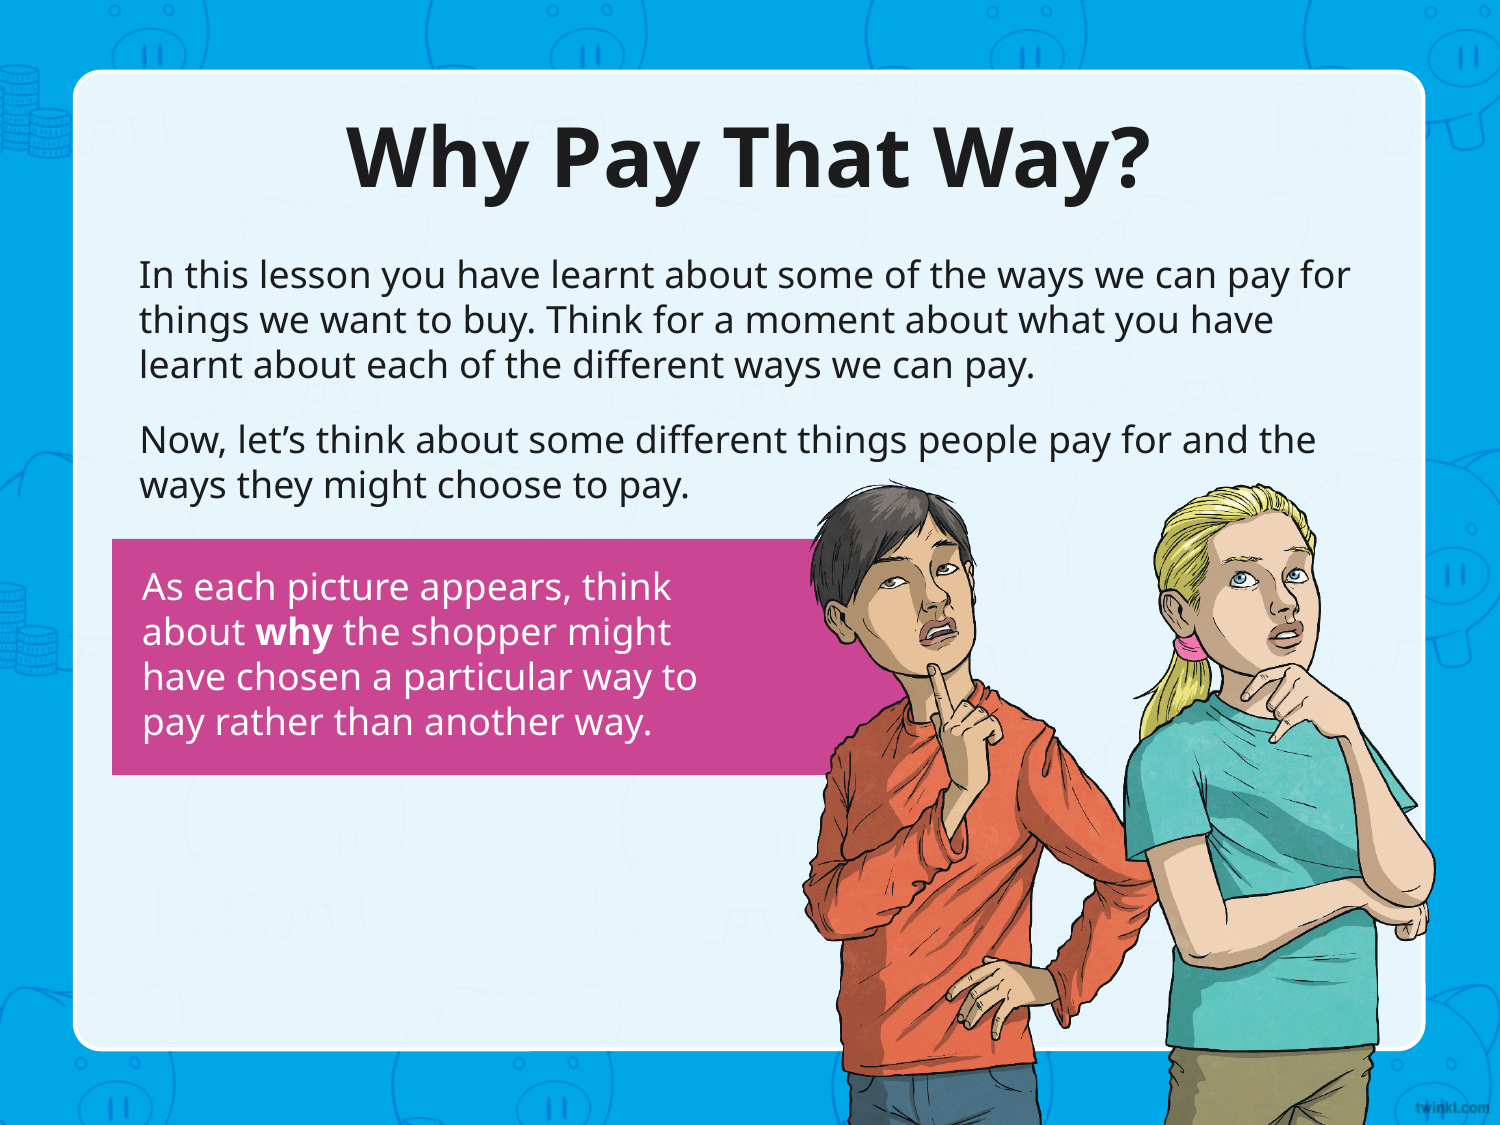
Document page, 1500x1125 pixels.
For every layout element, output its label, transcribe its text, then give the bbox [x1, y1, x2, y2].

title Why Pay That Way? [75, 78, 1424, 242]
text_box As each picture appears, think about why the shopper might have chosen a particular way to pay rather than another way. [127, 555, 774, 751]
text_box [111, 538, 802, 776]
text_box Now, let’s think about some different things people pay for and the ways they might choose to pay. [124, 409, 1353, 514]
text_box In this lesson you have learnt about some of the ways we can pay for things we want to buy. Think for a moment about what you have learnt about each of the different ways we can pay. [124, 243, 1376, 394]
picture [802, 479, 1435, 1125]
